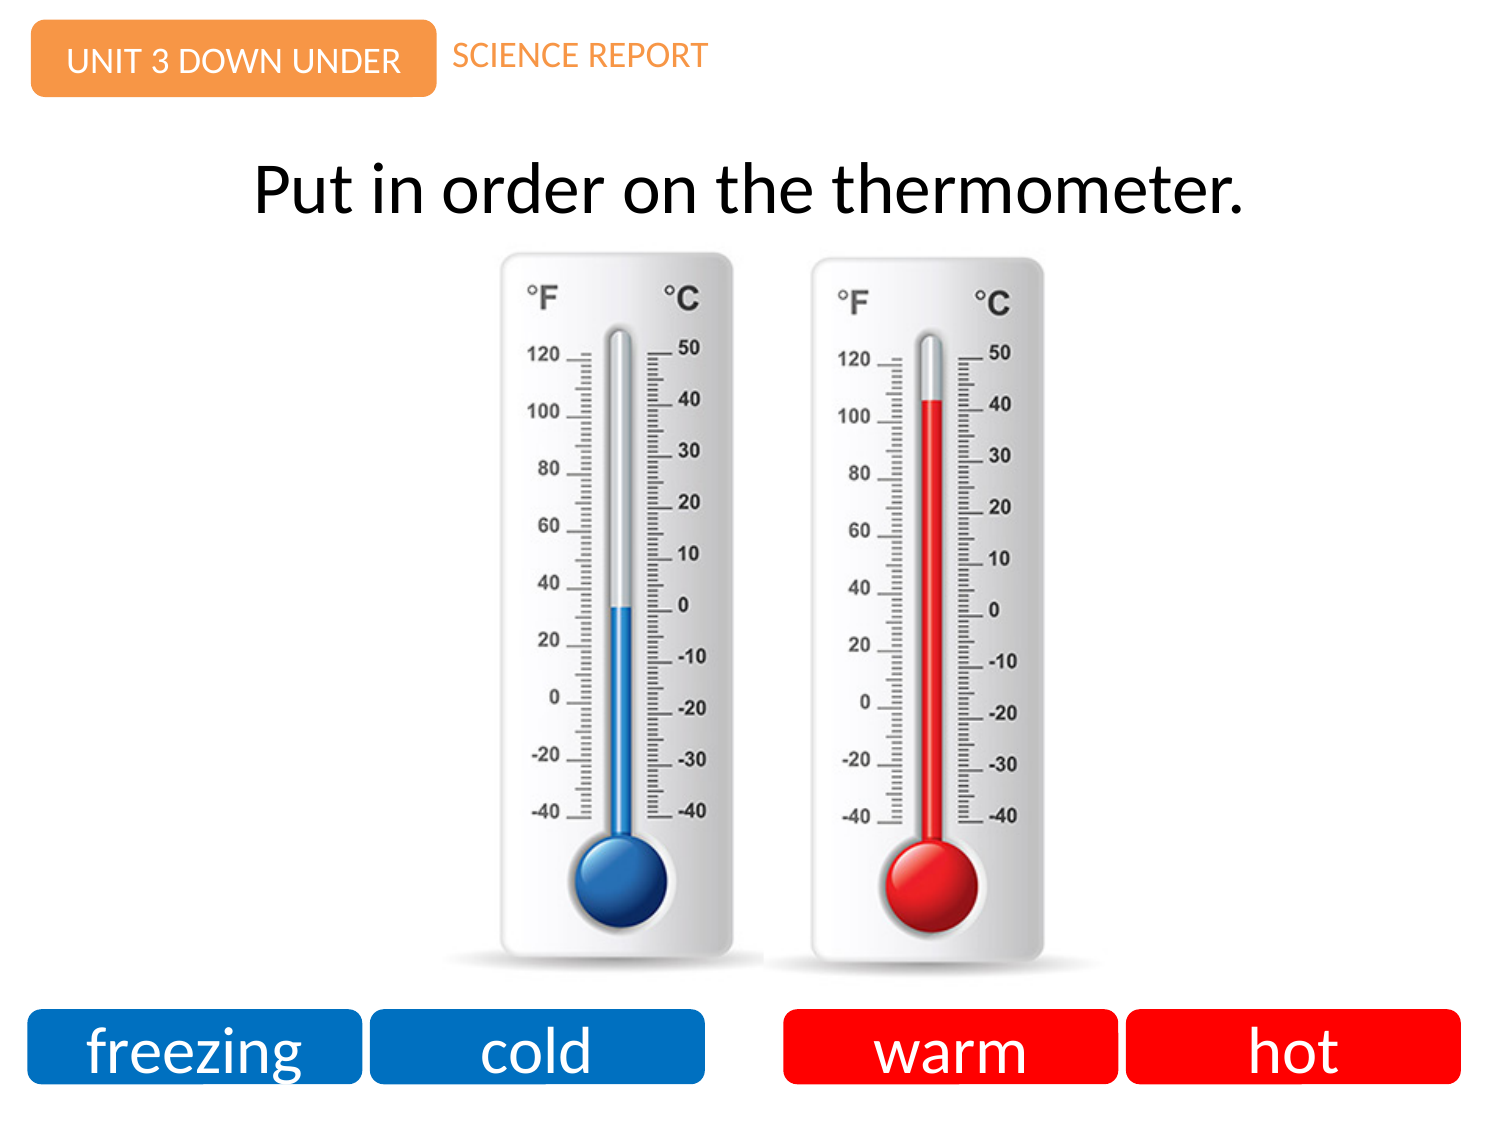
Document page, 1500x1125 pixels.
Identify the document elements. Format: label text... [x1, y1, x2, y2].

title Put in order on the thermometer. [75, 132, 1425, 237]
text_box warm [783, 1009, 1119, 1085]
text_box cold [369, 1009, 705, 1085]
picture [430, 231, 1114, 1001]
text_box freezing [27, 1009, 363, 1085]
text_box SCIENCE REPORT [437, 22, 724, 83]
text_box UNIT 3 DOWN UNDER [30, 19, 437, 98]
text_box hot [1125, 1009, 1461, 1085]
